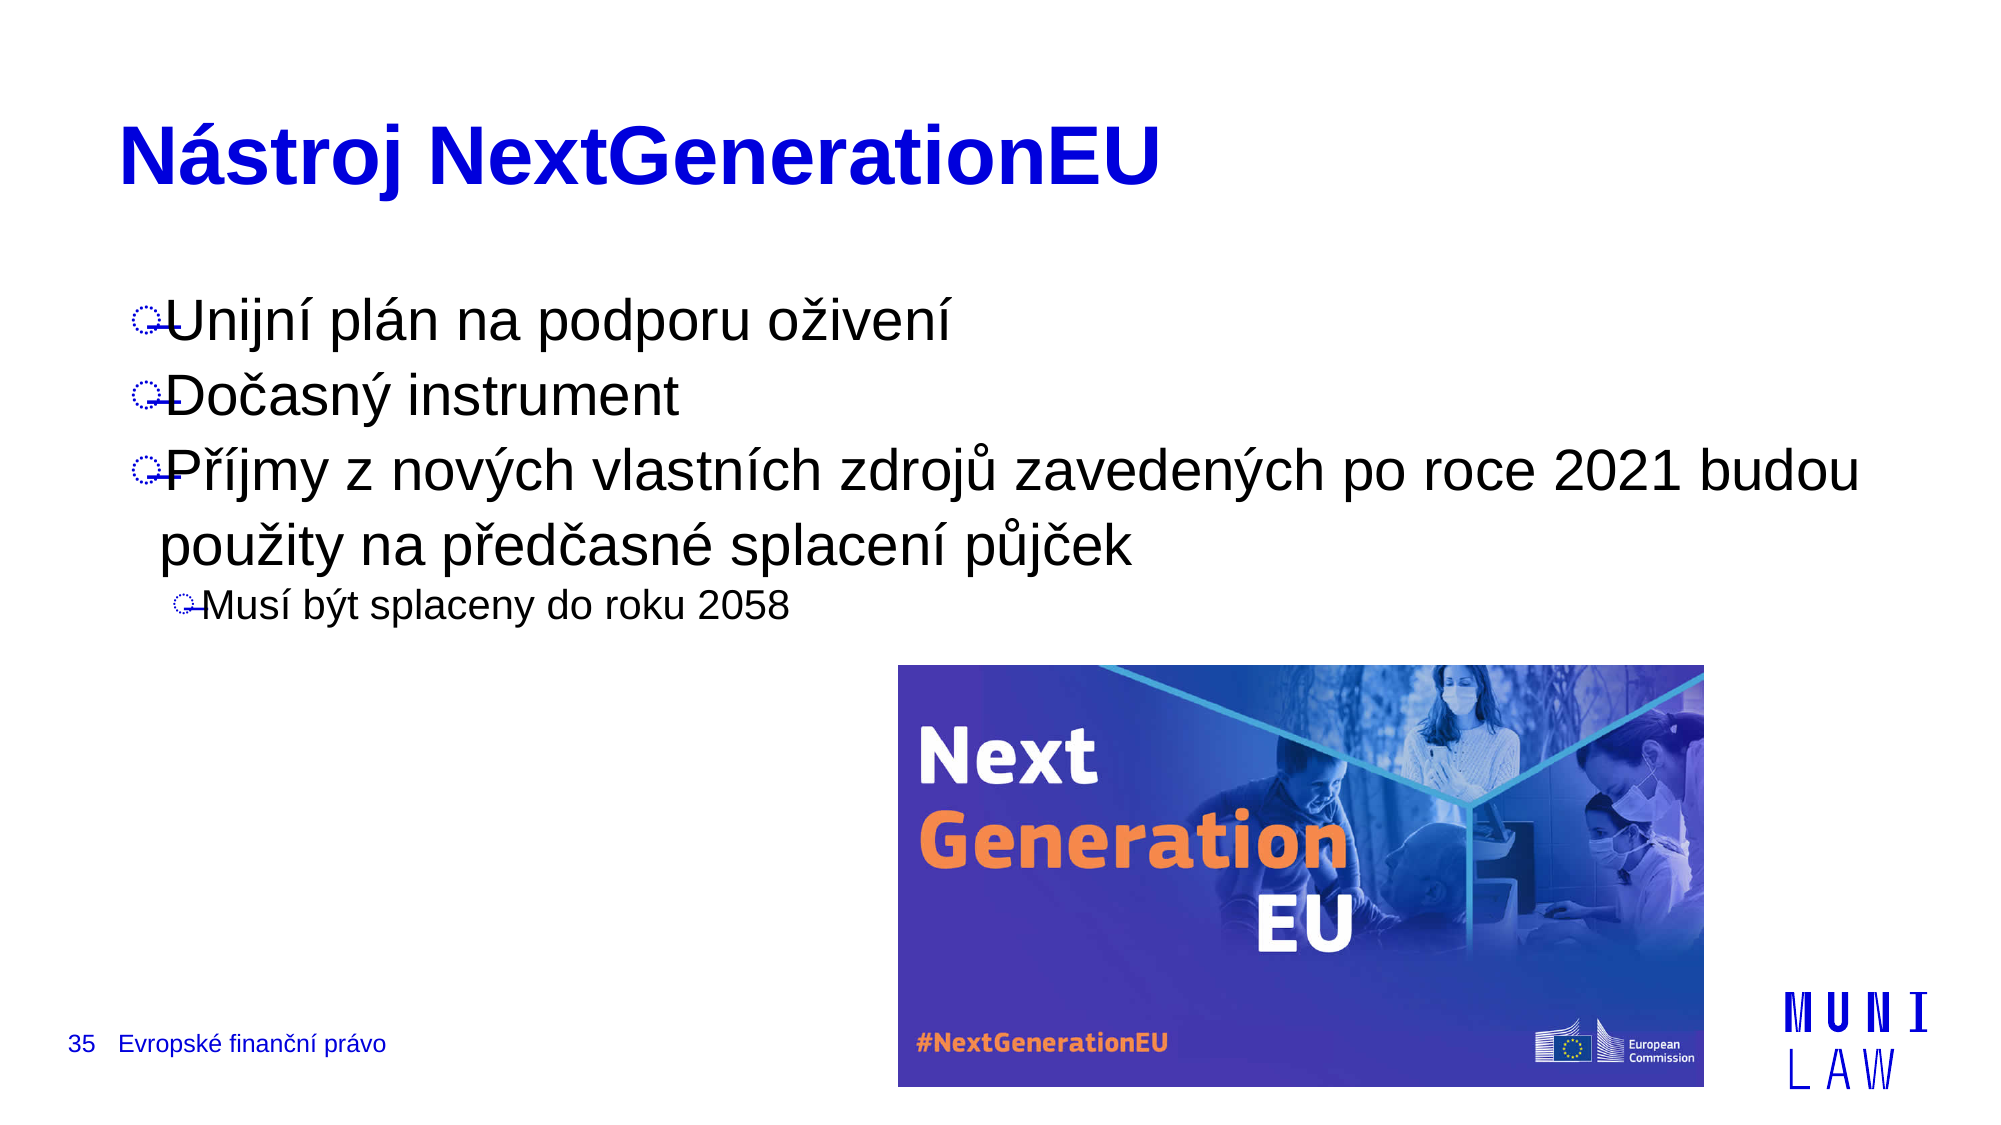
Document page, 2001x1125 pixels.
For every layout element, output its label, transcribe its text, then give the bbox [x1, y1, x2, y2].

footer Evropské finanční právo [118, 1021, 893, 1063]
picture [898, 664, 1704, 1087]
slide_number 35 [67, 1021, 110, 1063]
list Unijní plán na podporu oživení Dočasný instrument Příjmy z nových vlastních zdrojů zavedených po roce 2021 budou použity na předčasné splacení půjček Musí být splaceny do roku 2058 [118, 277, 1883, 957]
title Nástroj NextGenerationEU [118, 118, 1883, 193]
